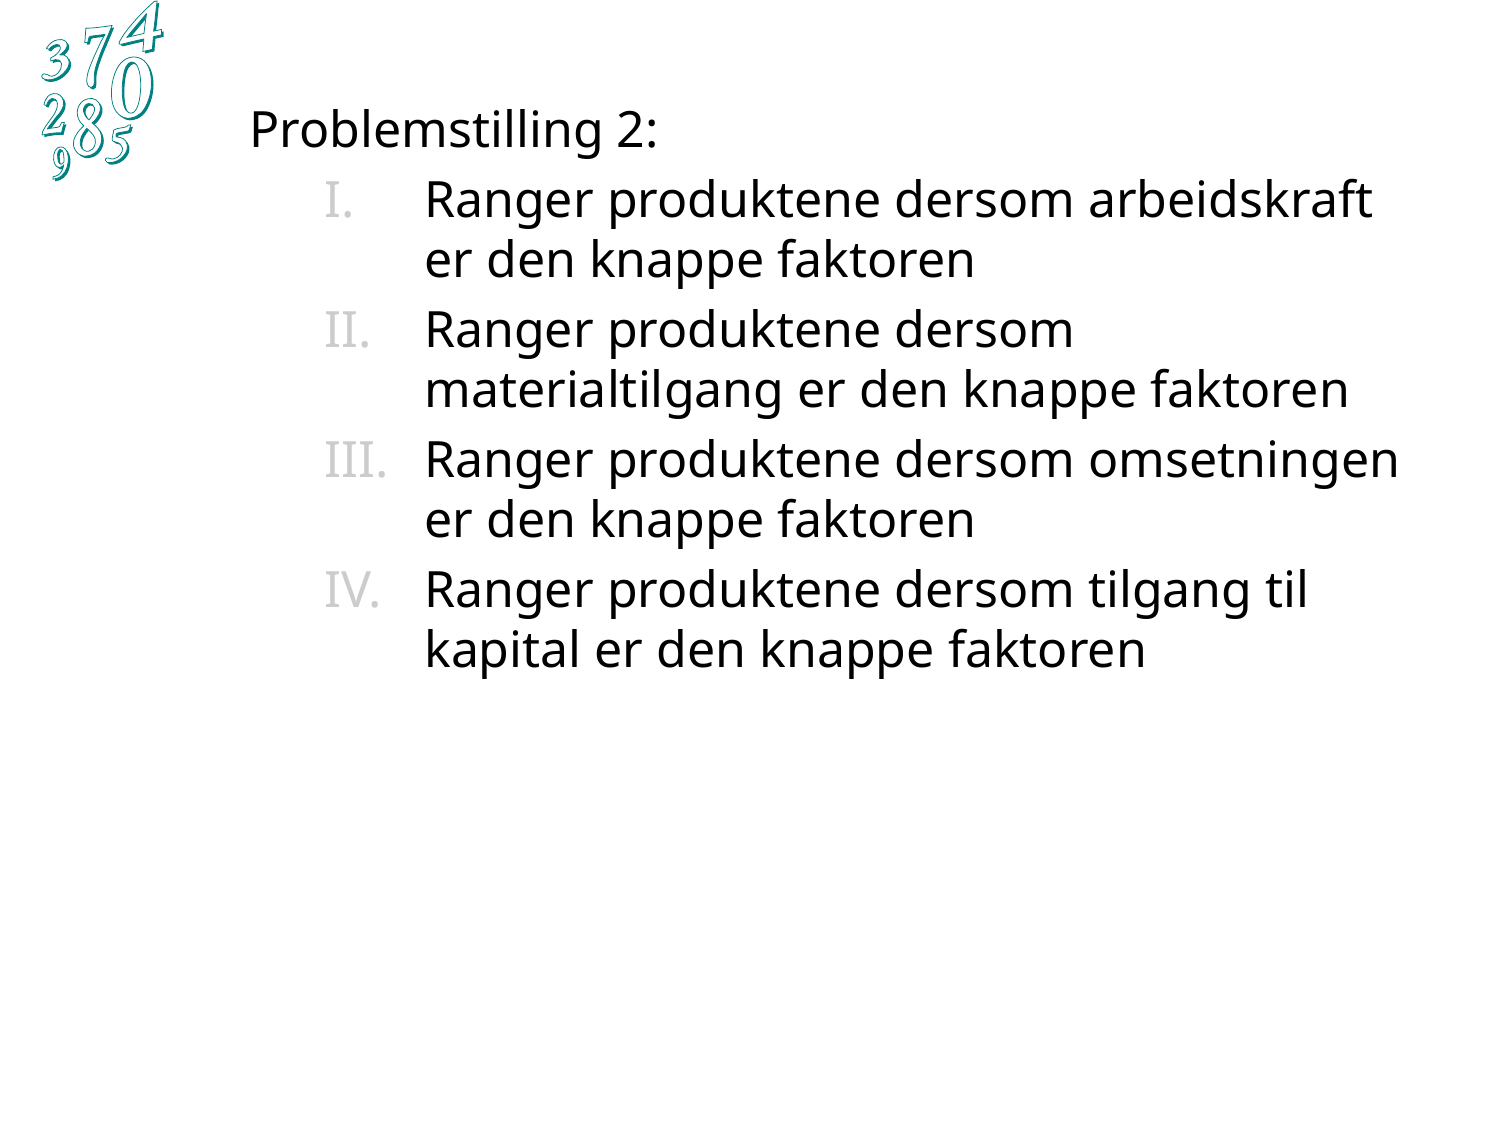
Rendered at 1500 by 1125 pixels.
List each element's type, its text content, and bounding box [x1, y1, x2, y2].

list Problemstilling 2: Ranger produktene dersom arbeidskraft er den knappe faktoren Ranger produktene dersom materialtilgang er den knappe faktoren Ranger produktene dersom omsetningen er den knappe faktoren Ranger produktene dersom tilgang til kapital er den knappe faktoren [159, 90, 1447, 988]
